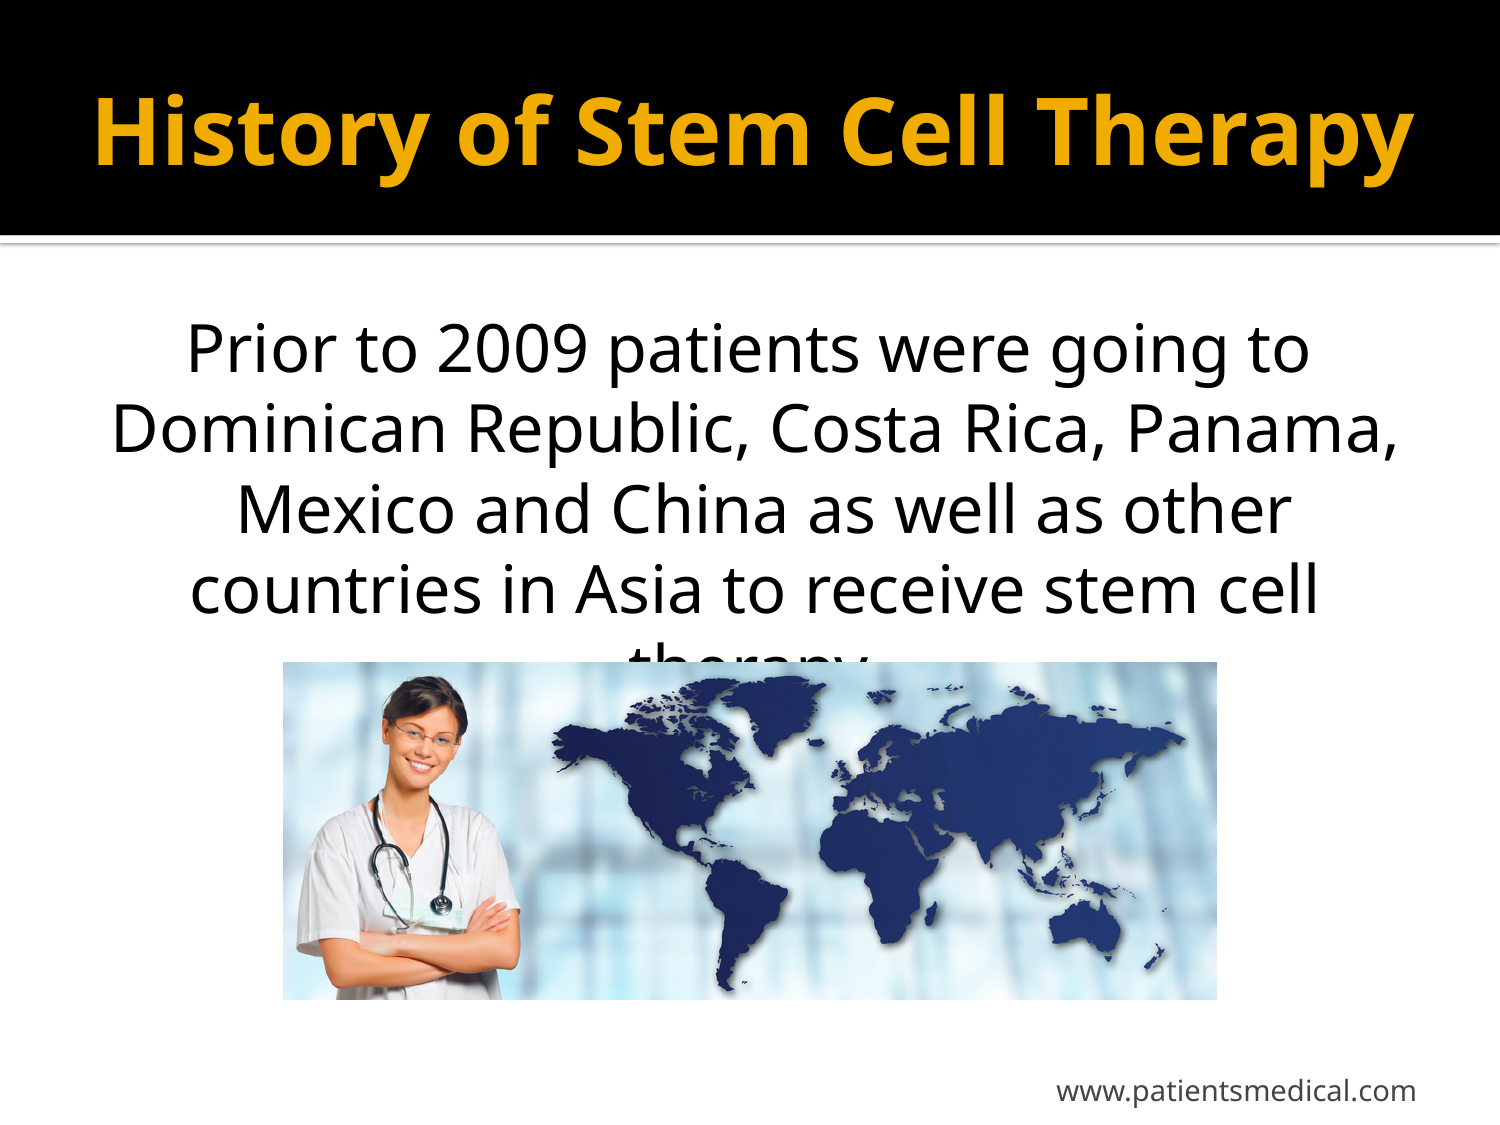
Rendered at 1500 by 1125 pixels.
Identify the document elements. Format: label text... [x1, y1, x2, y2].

list Prior to 2009 patients were going to Dominican Republic, Costa Rica, Panama, Mexico and China as well as other countries in Asia to receive stem cell therapy. [74, 290, 1426, 1051]
title History of Stem Cell Therapy [75, 25, 1425, 231]
footer www.patientsmedical.com [433, 1062, 1425, 1108]
picture [283, 662, 1217, 1000]
